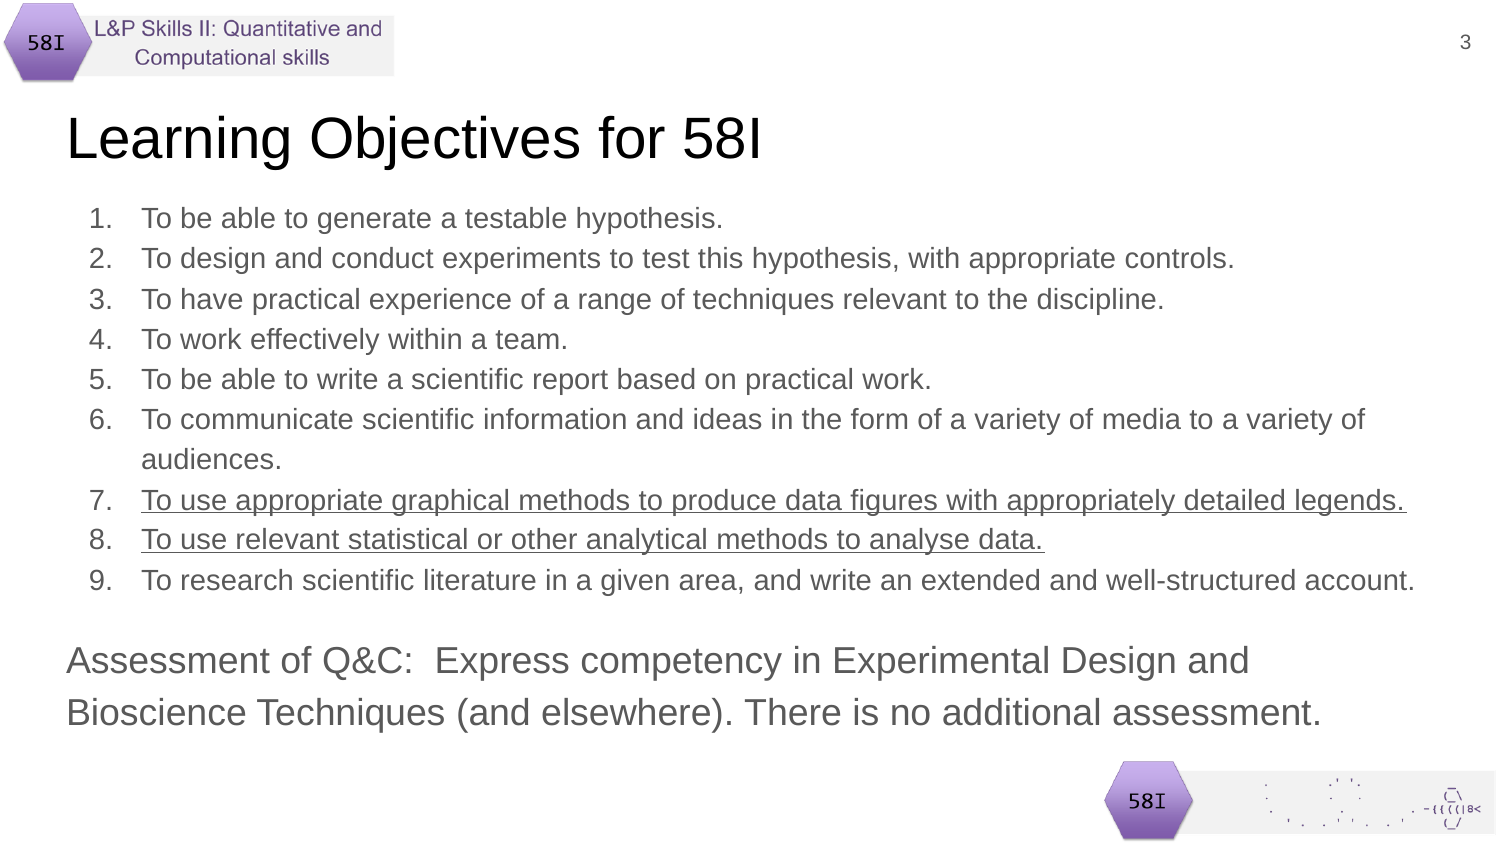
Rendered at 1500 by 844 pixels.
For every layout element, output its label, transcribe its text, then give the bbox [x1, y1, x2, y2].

title Learning Objectives for 58I [51, 85, 1449, 179]
picture [0, 2, 400, 86]
list To be able to generate a testable hypothesis. To design and conduct experiments to test this hypothesis, with appropriate controls. To have practical experience of a range of techniques relevant to the discipline. To work effectively within a team. To be able to write a scientific report based on practical work. To communicate scientific information and ideas in the form of a variety of media to a variety of audiences. To use appropriate graphical methods to produce data figures with appropriately detailed legends. To use relevant statistical or other analytical methods to analyse data. To research scientific literature in a given area, and write an extended and well-structured account. Assessment of Q&C: Express competency in Experimental Design and Bioscience Techniques (and elsewhere). There is no additional assessment. [51, 179, 1449, 736]
slide_number ‹#› [1396, 8, 1487, 73]
picture [1100, 760, 1500, 844]
